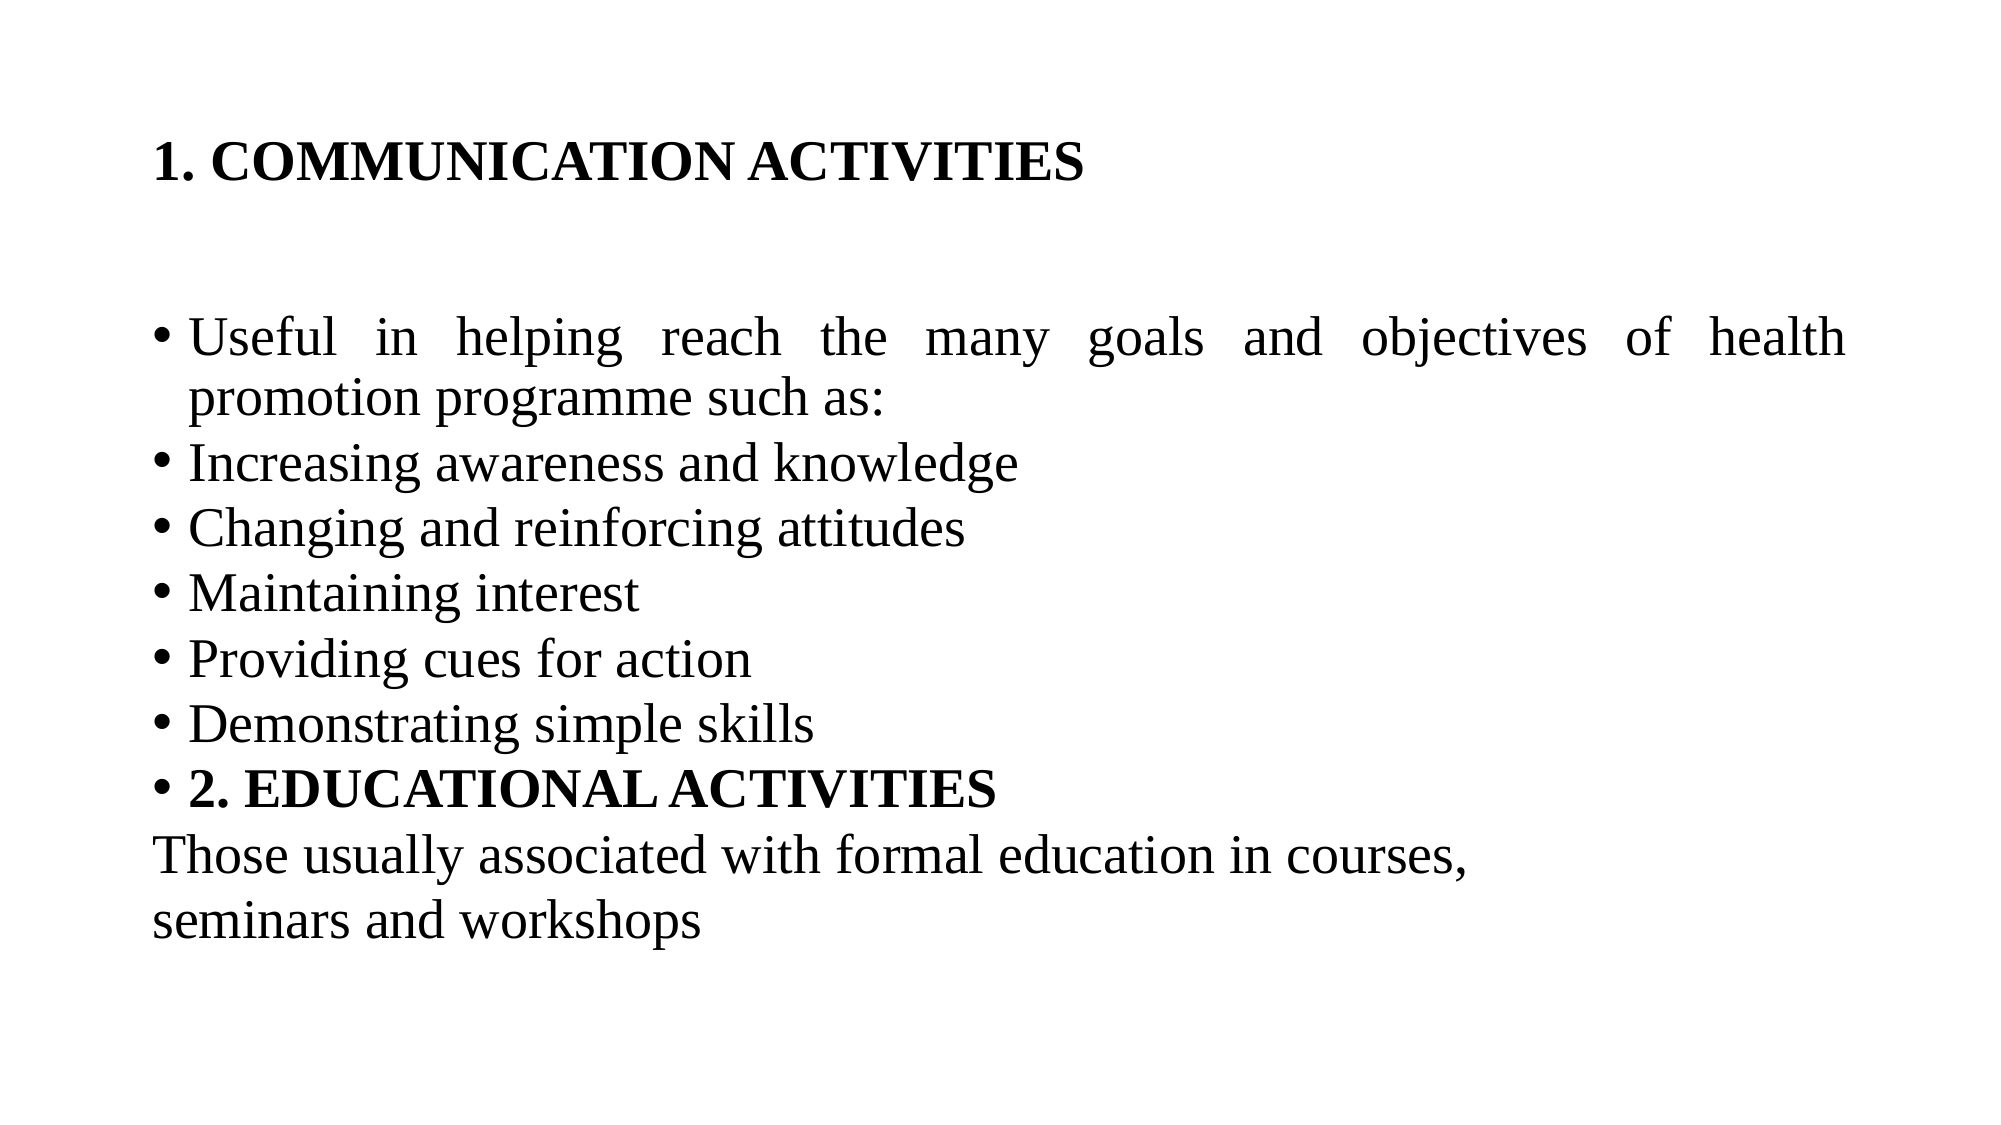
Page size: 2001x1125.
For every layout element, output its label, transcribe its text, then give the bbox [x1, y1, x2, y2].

list Useful in helping reach the many goals and objectives of health promotion programme such as: Increasing awareness and knowledge Changing and reinforcing attitudes Maintaining interest Providing cues for action Demonstrating simple skills 2. EDUCATIONAL ACTIVITIES Those usually associated with formal education in courses, seminars and workshops [137, 299, 1863, 1014]
title 1. COMMUNICATION ACTIVITIES [137, 59, 1863, 278]
